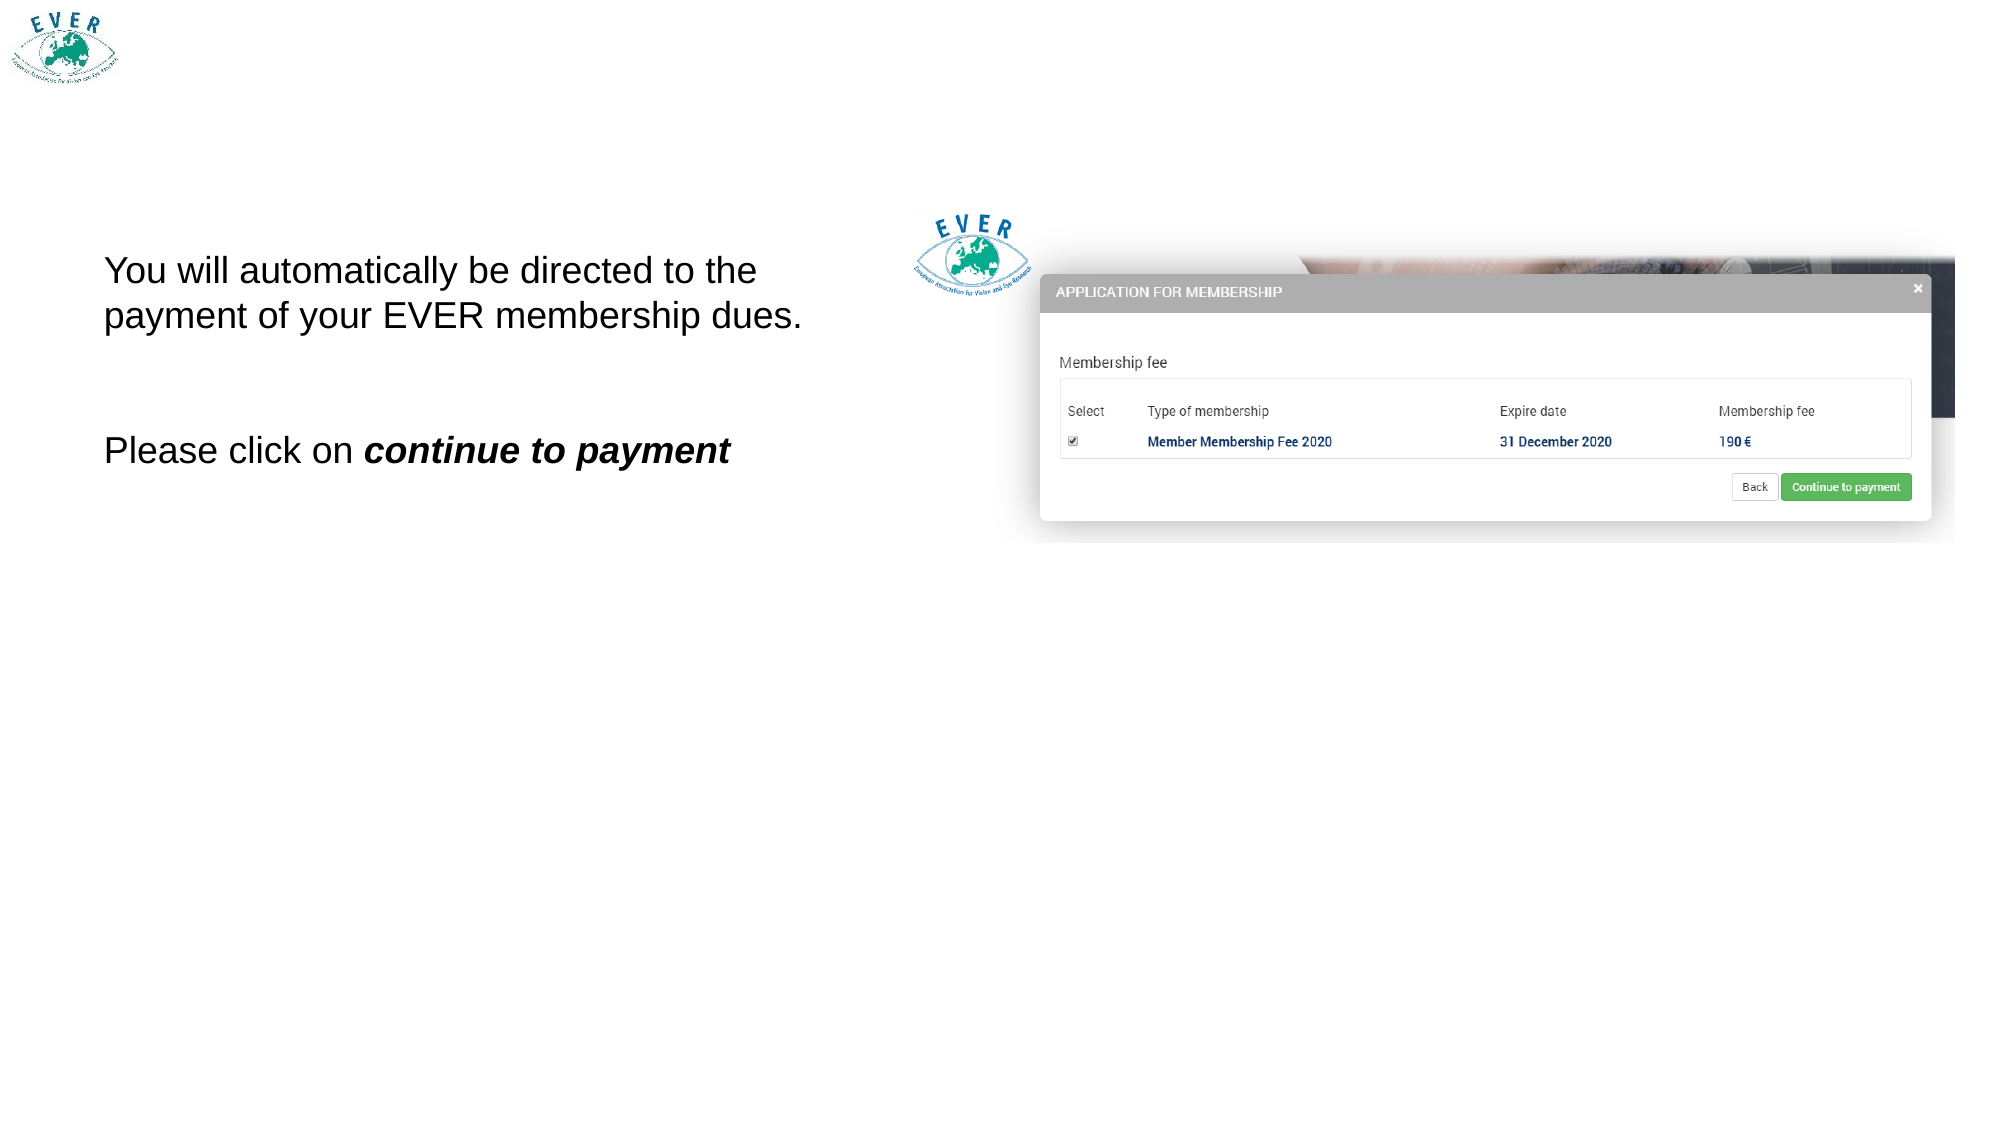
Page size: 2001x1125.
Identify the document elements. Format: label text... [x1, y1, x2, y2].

text_box You will automatically be directed to the payment of your EVER membership dues. Please click on continue to payment [89, 239, 904, 479]
picture [8, 10, 121, 85]
picture [904, 210, 1955, 543]
